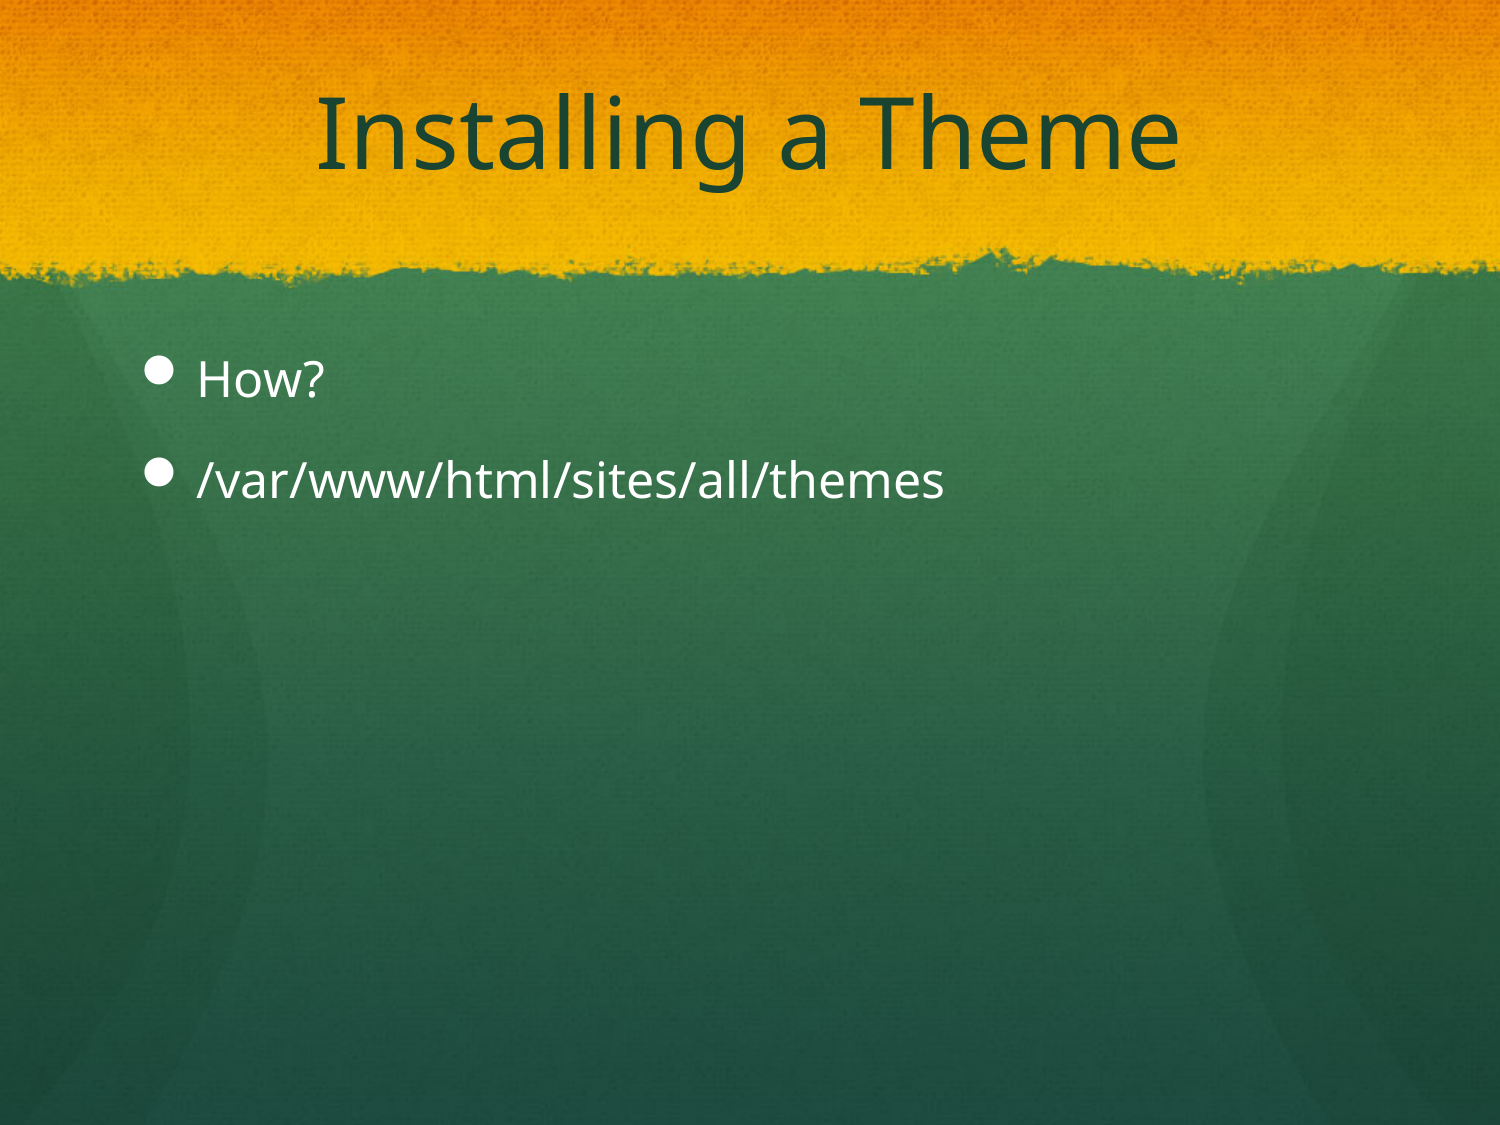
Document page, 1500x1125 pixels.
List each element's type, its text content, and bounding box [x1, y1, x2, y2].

picture [0, 0, 1500, 1125]
list How? /var/www/html/sites/all/themes [125, 339, 1375, 1026]
title Installing a Theme [125, 12, 1375, 246]
